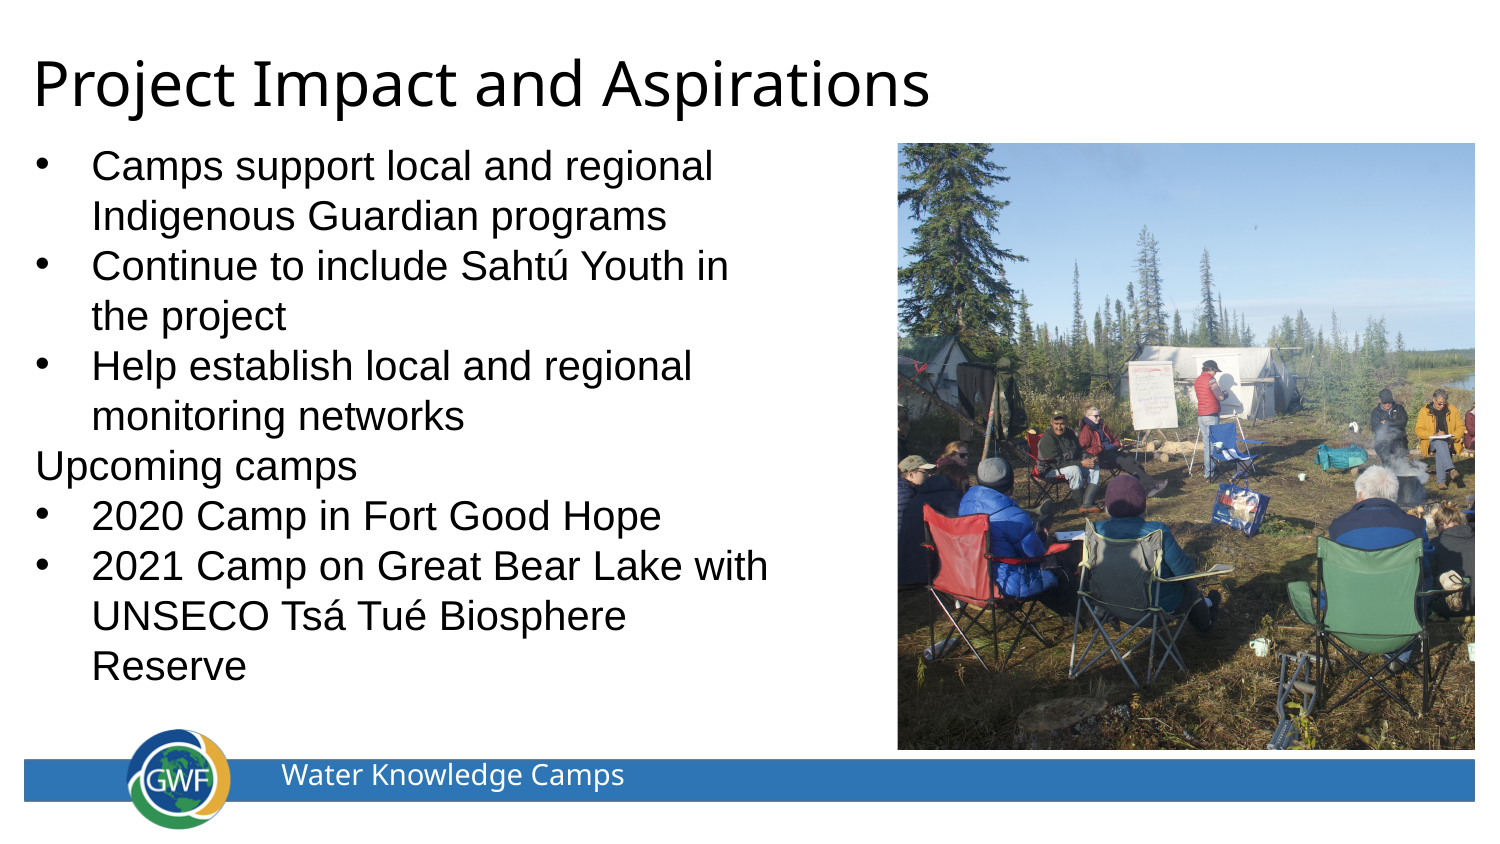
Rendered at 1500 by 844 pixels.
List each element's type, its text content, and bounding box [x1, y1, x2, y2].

text_box Project Impact and Aspirations [17, 29, 950, 164]
picture [24, 143, 1476, 831]
text_box Camps support local and regional Indigenous Guardian programs Continue to include Sahtú Youth in the project Help establish local and regional monitoring networks Upcoming camps 2020 Camp in Fort Good Hope 2021 Camp on Great Bear Lake with UNSECO Tsá Tué Biosphere Reserve [17, 123, 799, 730]
